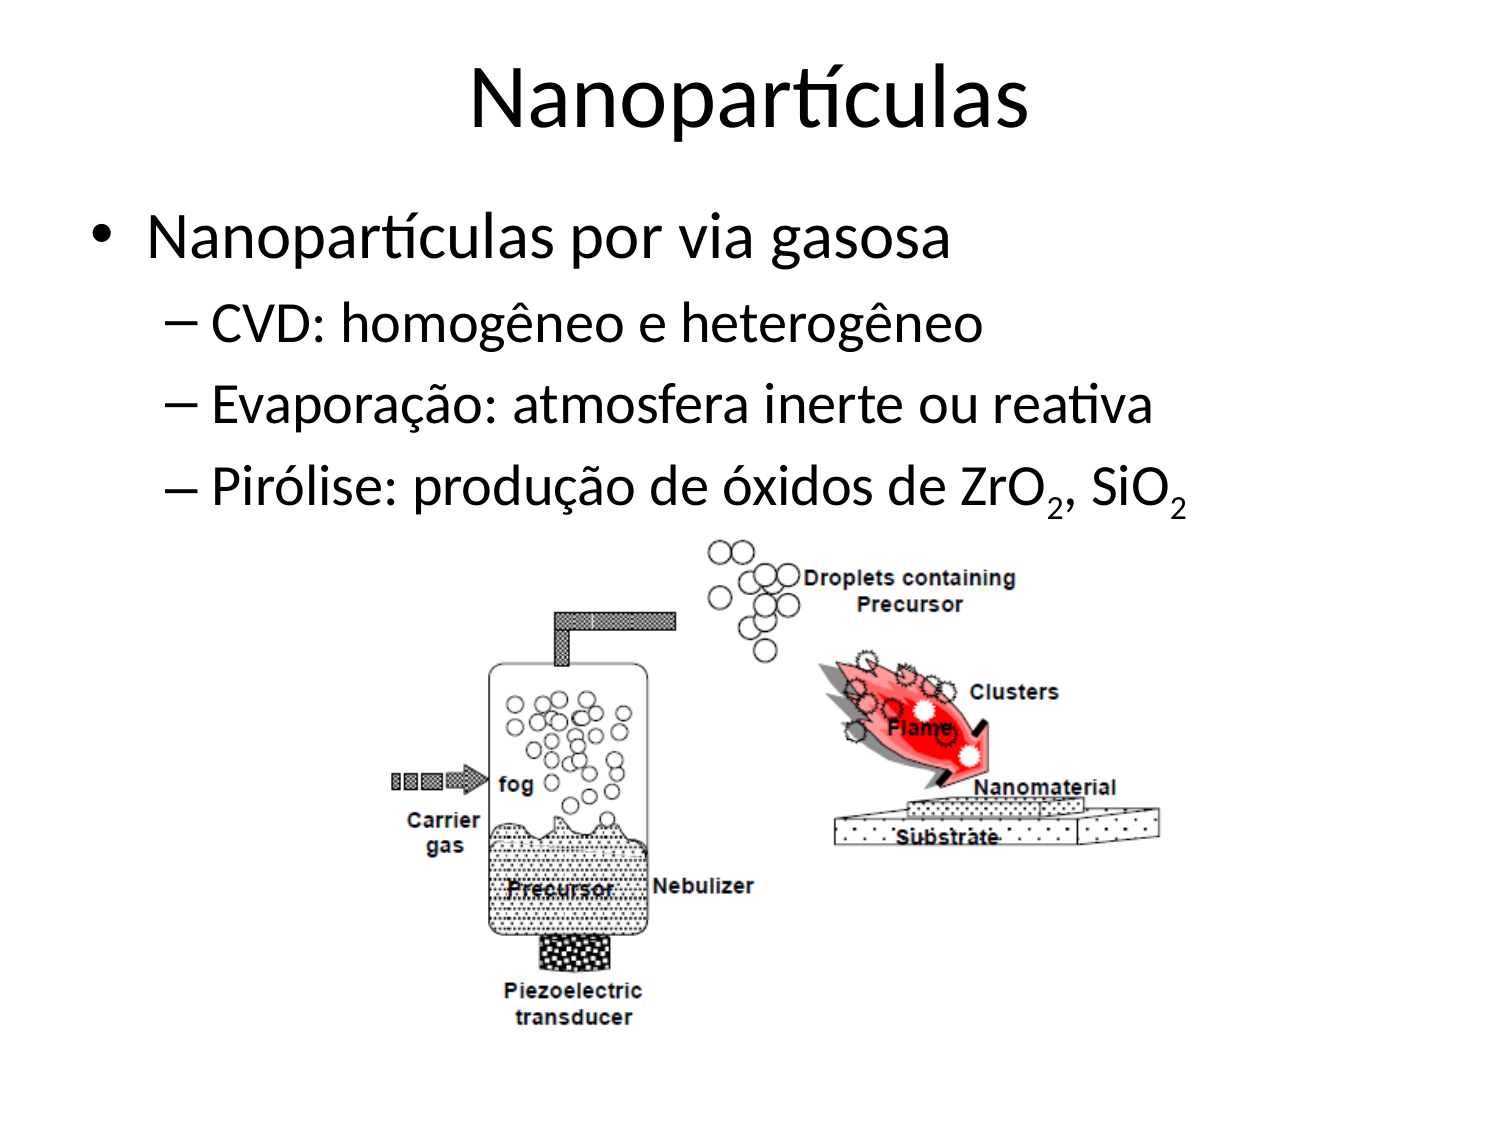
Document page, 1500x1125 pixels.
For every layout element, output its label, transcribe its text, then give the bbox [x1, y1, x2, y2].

title Nanopartículas [75, 0, 1425, 184]
list Nanopartículas por via gasosa CVD: homogêneo e heterogêneo Evaporação: atmosfera inerte ou reativa Pirólise: produção de óxidos de ZrO2, SiO2 [75, 184, 1425, 551]
picture [364, 534, 1188, 1047]
